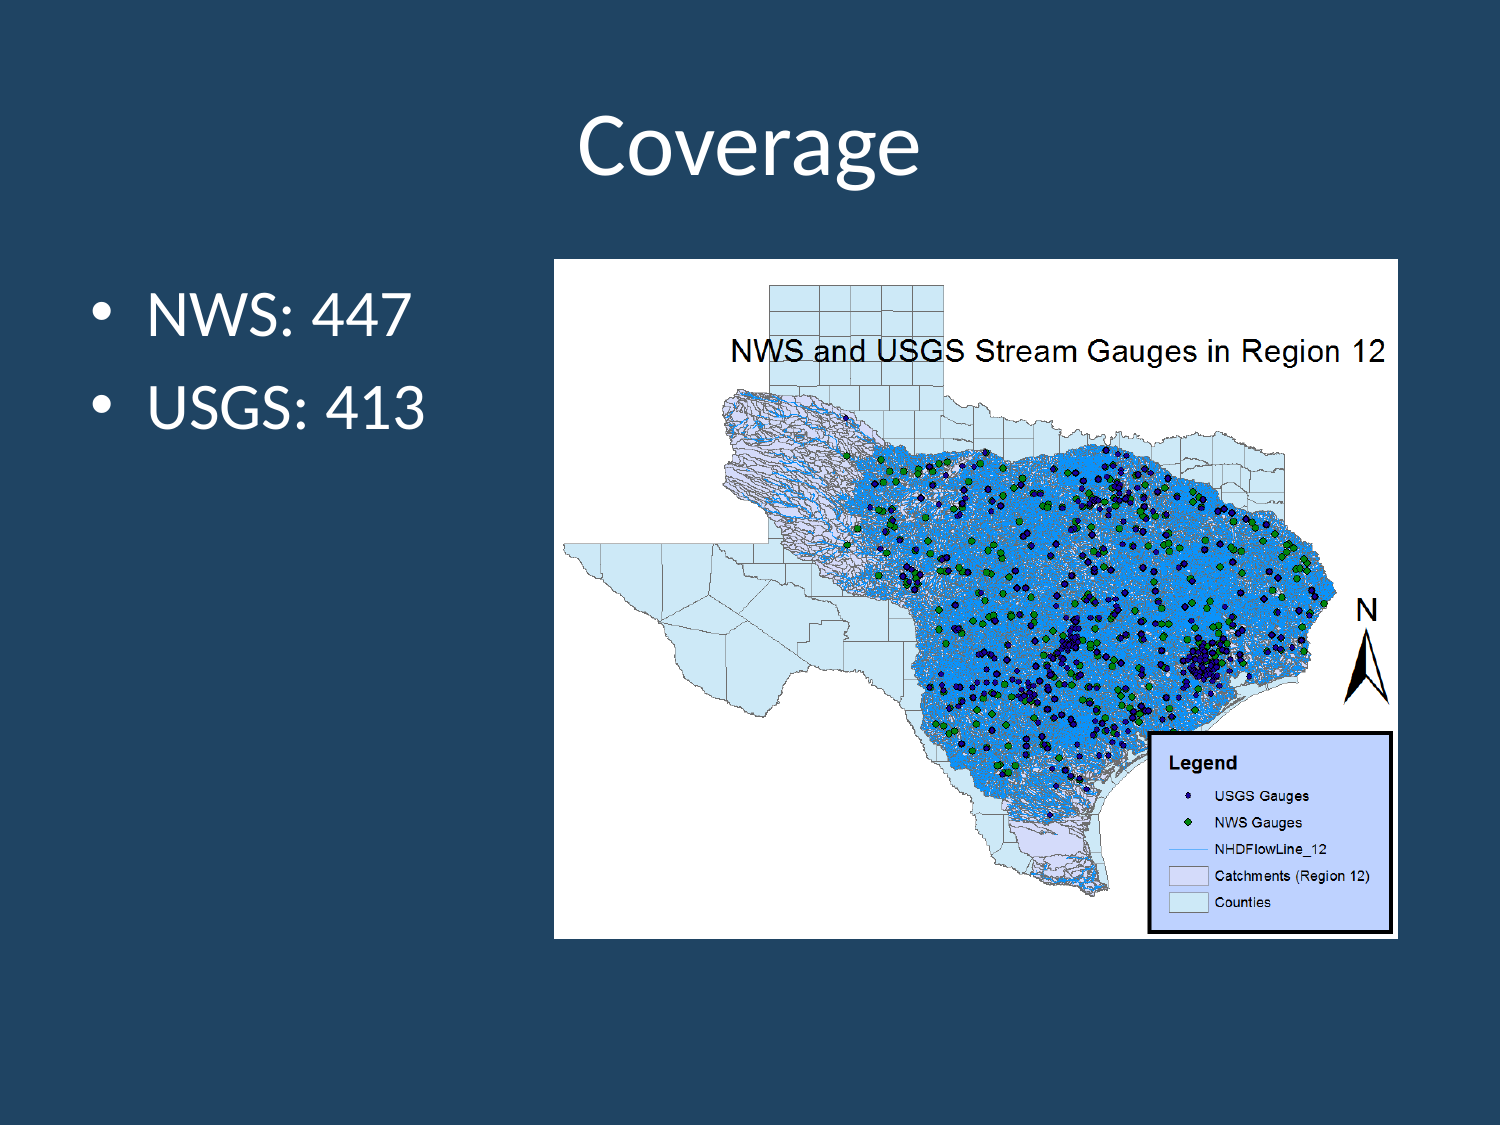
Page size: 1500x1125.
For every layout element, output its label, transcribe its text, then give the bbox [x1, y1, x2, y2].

picture [553, 259, 1398, 939]
list NWS: 447 USGS: 413 [75, 262, 1425, 1005]
title Coverage [75, 45, 1425, 233]
